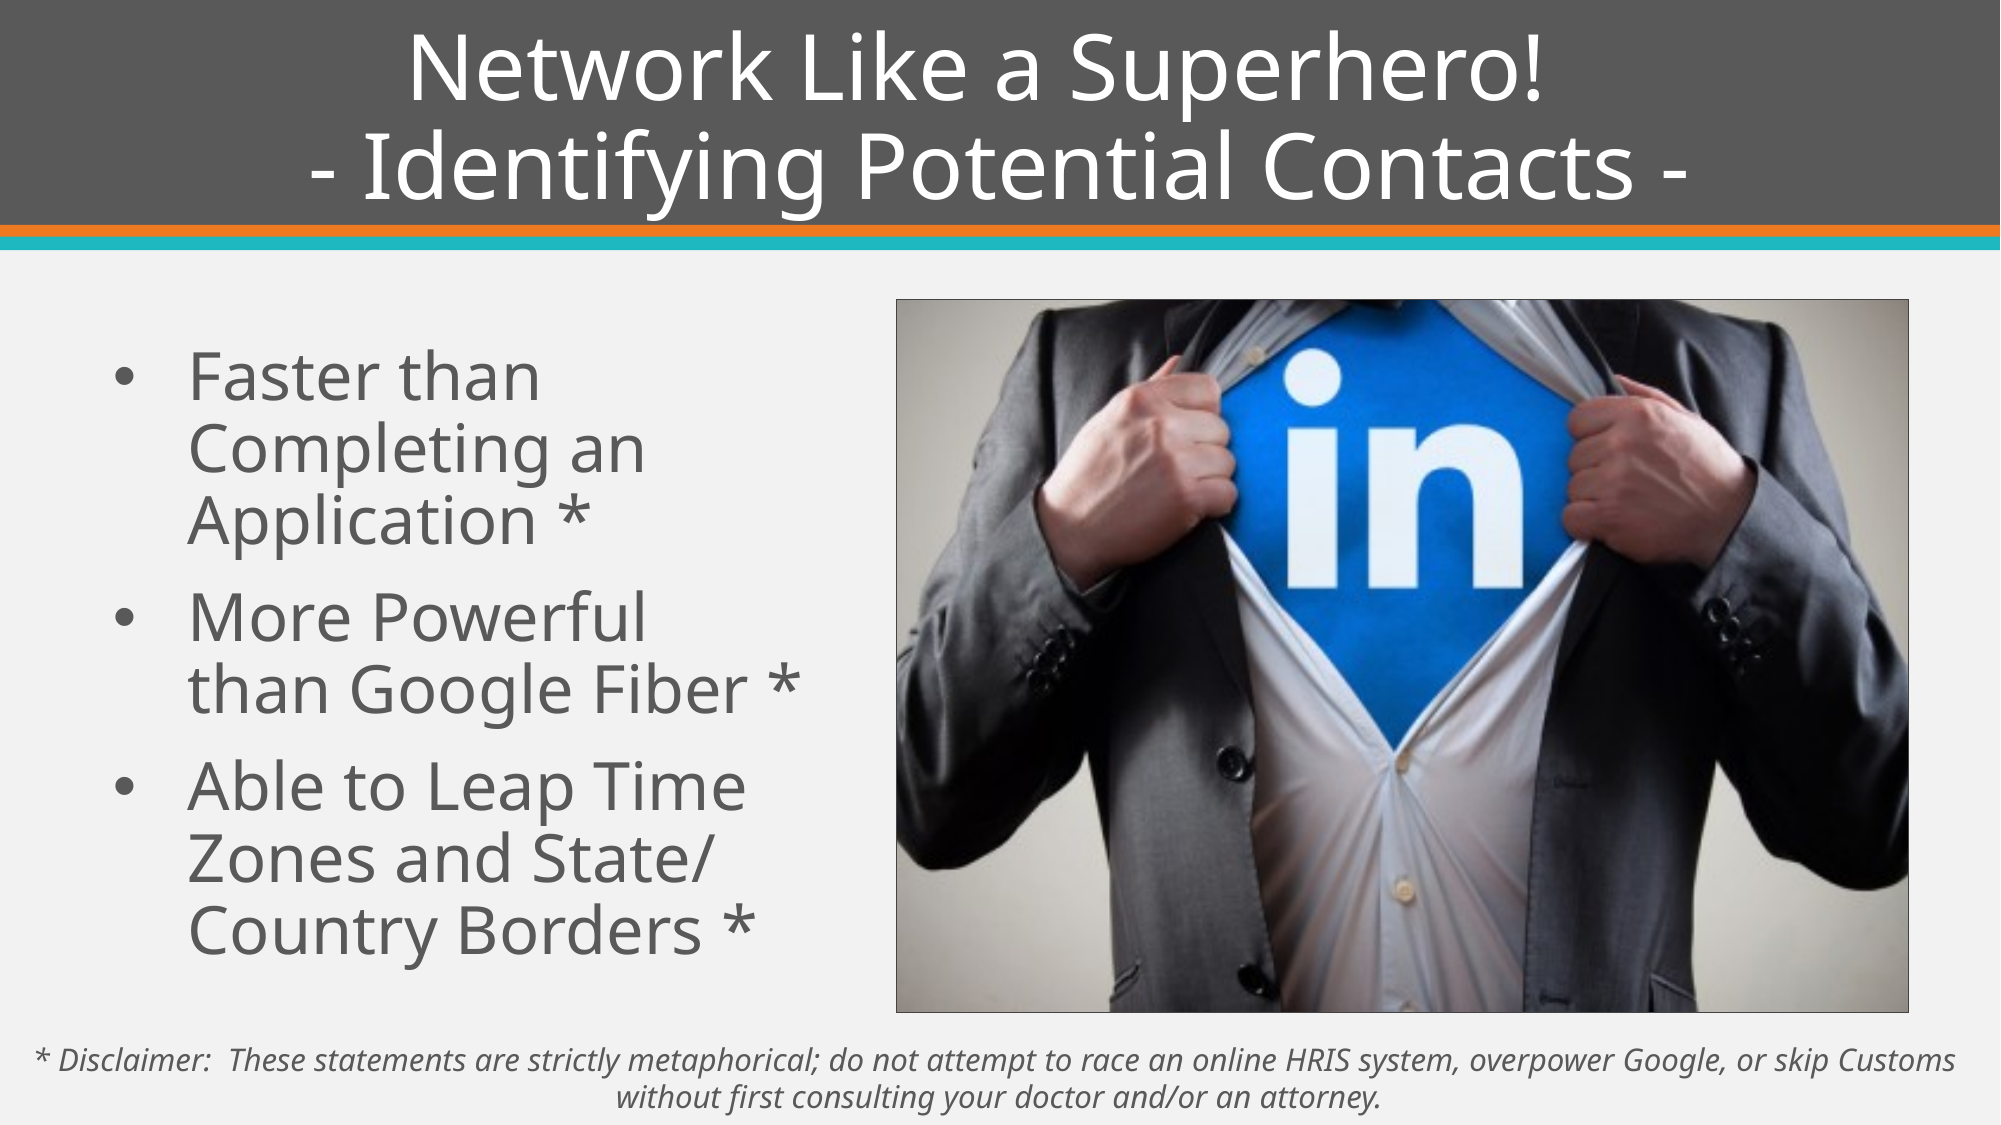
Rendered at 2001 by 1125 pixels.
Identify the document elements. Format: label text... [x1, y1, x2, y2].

list Faster than Completing an Application * More Powerful than Google Fiber * Able to Leap Time Zones and State/ Country Borders * [97, 299, 821, 1013]
text_box * Disclaimer: These statements are strictly metaphorical; do not attempt to race an online HRIS system, overpower Google, or skip Customs without first consulting your doctor and/or an attorney. . [17, 1032, 1982, 1125]
picture [896, 299, 1909, 1013]
title Network Like a Superhero! - Identifying Potential Contacts - [0, 0, 2000, 228]
